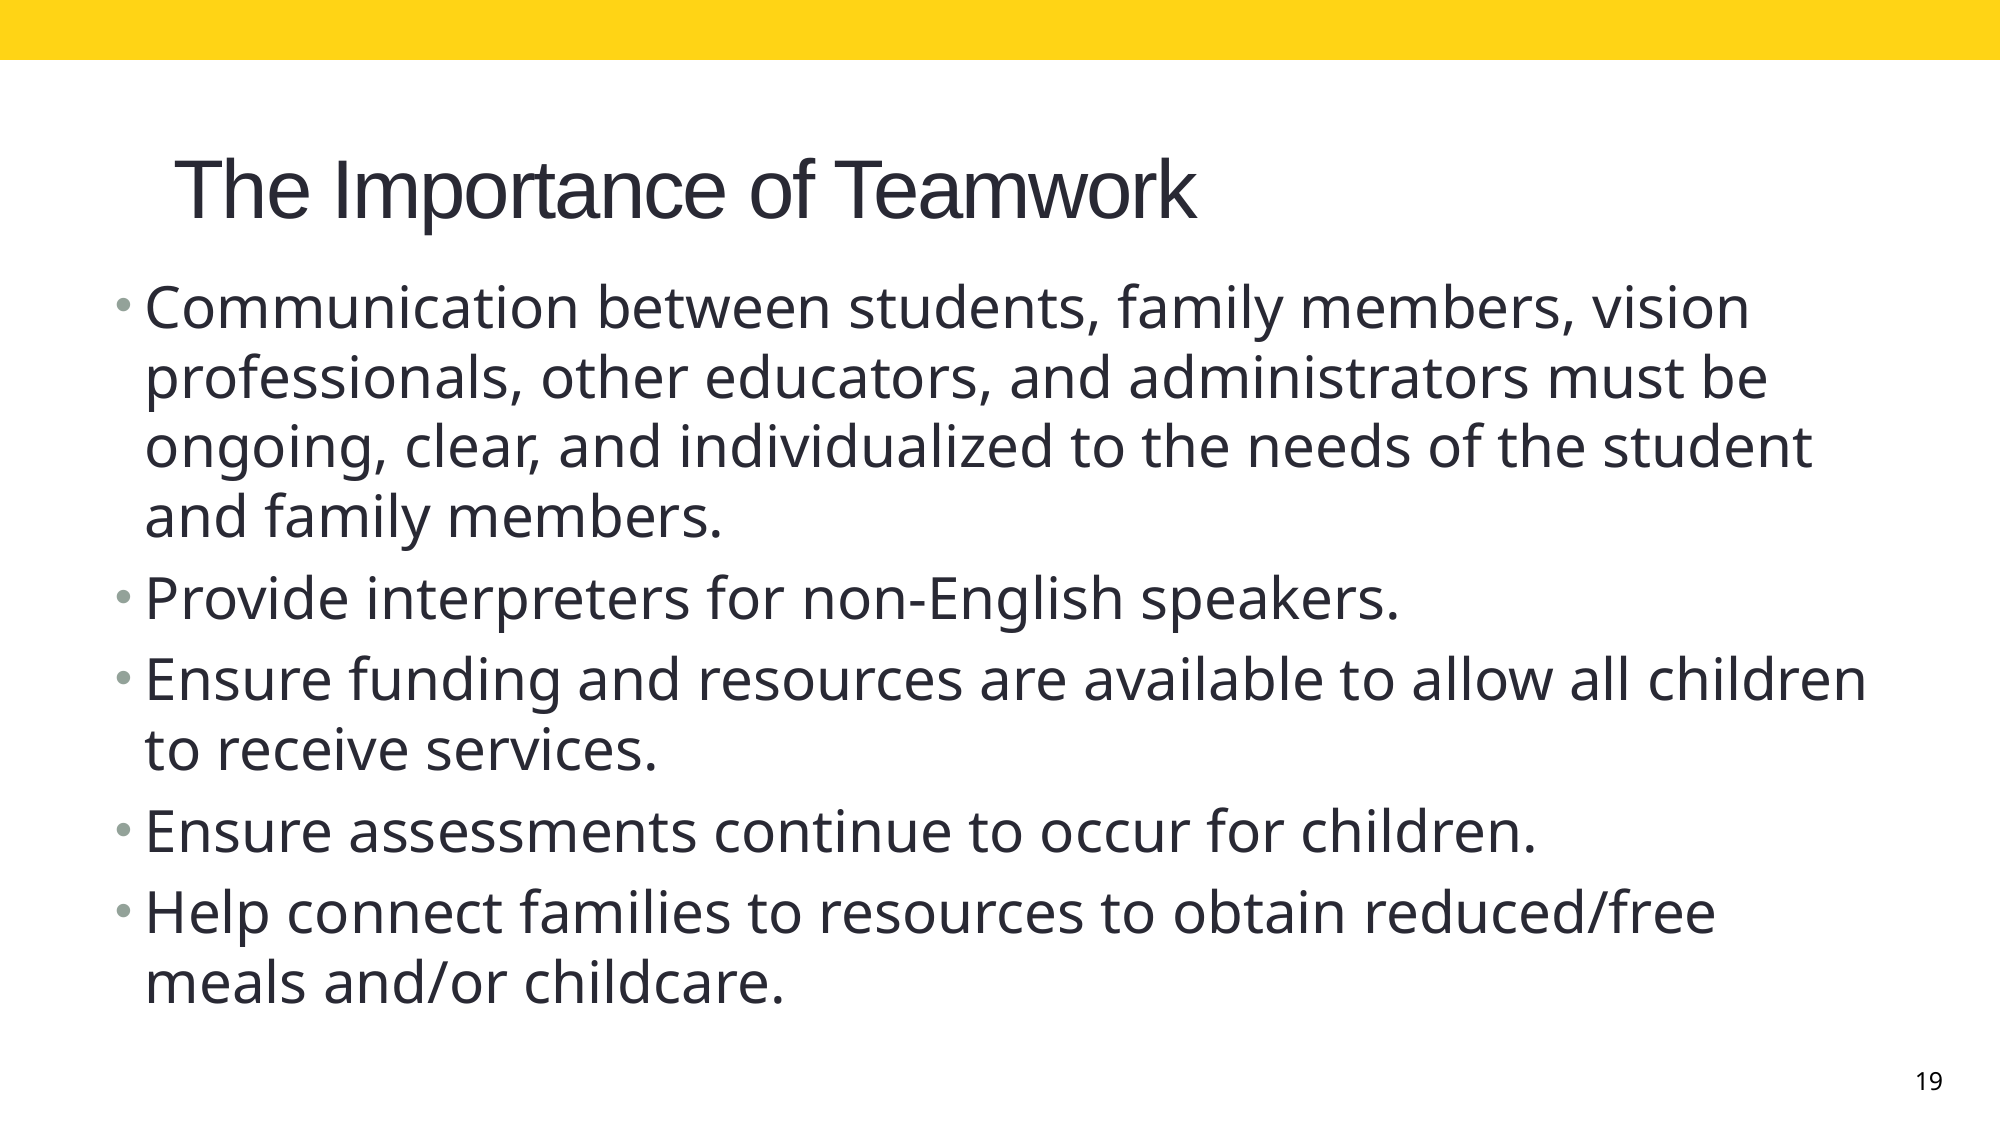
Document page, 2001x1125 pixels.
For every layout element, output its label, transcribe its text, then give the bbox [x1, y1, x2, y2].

title The Importance of Teamwork [158, 85, 1900, 262]
list Communication between students, family members, vision professionals, other educators, and administrators must be ongoing, clear, and individualized to the needs of the student and family members. Provide interpreters for non-English speakers. Ensure funding and resources are available to allow all children to receive services. Ensure assessments continue to occur for children. Help connect families to resources to obtain reduced/free meals and/or childcare. [99, 262, 1900, 1063]
slide_number 19 [1491, 1052, 1959, 1113]
